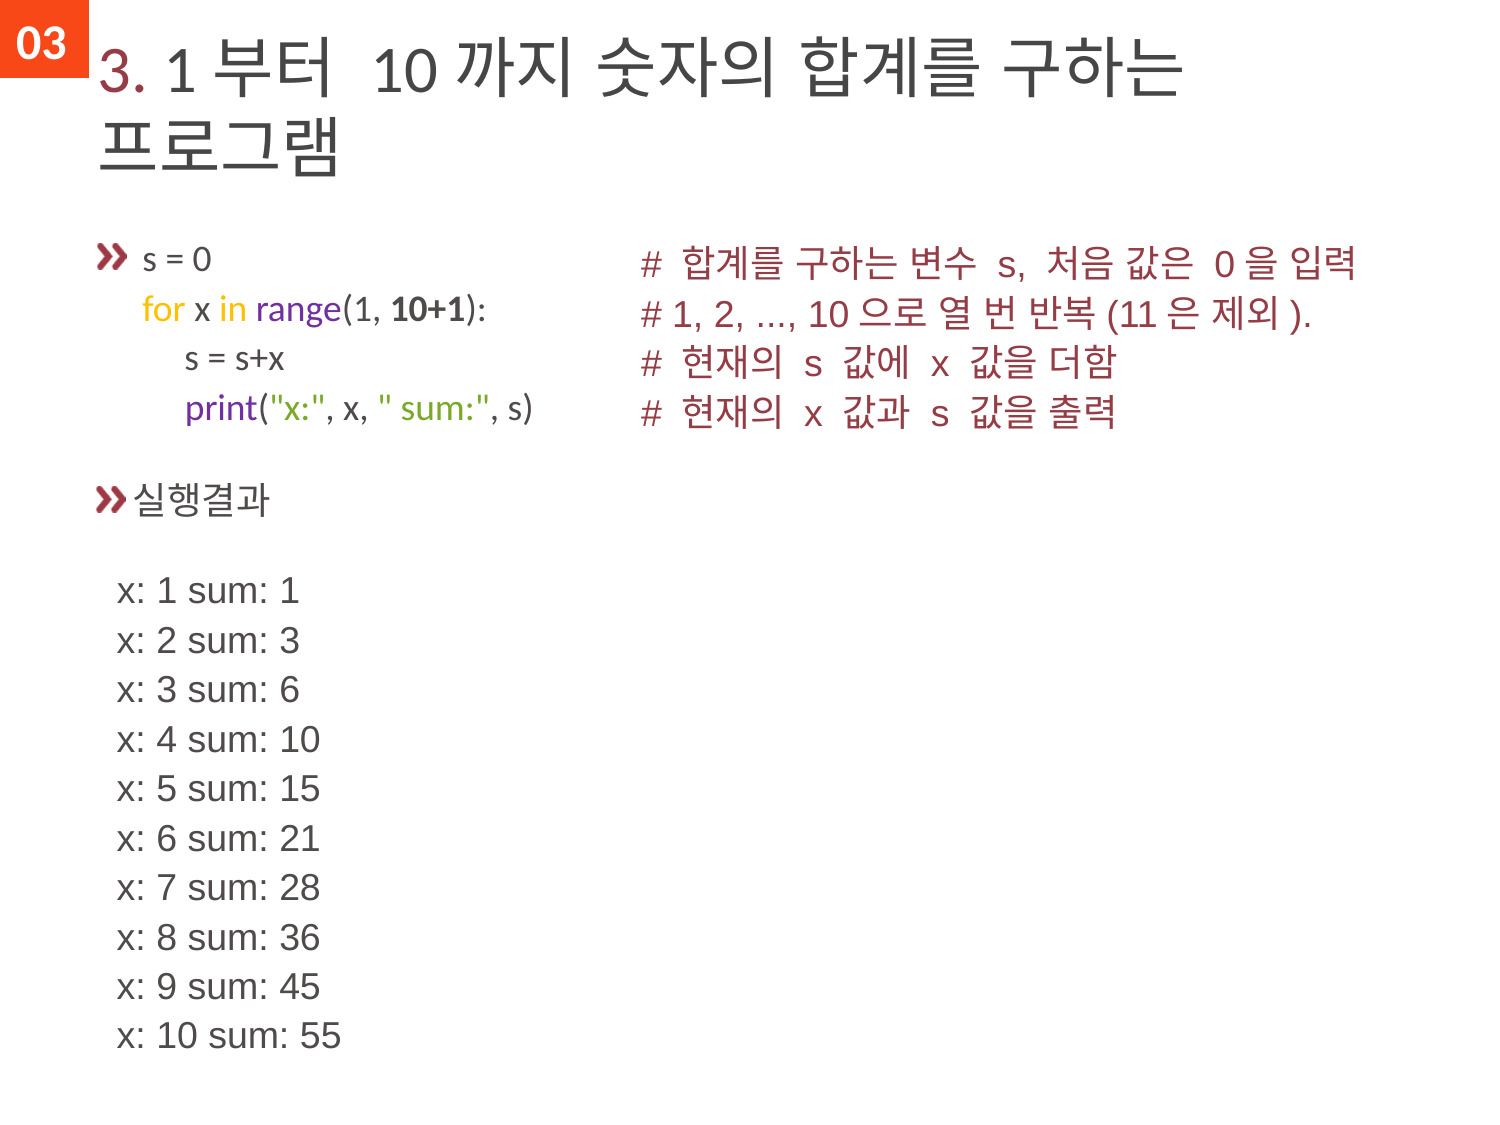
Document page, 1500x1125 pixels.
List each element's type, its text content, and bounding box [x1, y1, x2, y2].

picture [95, 486, 126, 513]
text_box 03 [0, 2, 101, 78]
title 3. 1부터 10까지 숫자의 합계를 구하는 프로그램 [82, 61, 1413, 193]
list s = 0 for x in range(1, 10+1): s = s+x print("x:", x, " sum:", s) [81, 222, 627, 464]
text_box 실행결과 x: 1 sum: 1 x: 2 sum: 3 x: 3 sum: 6 x: 4 sum: 10 x: 5 sum: 15 x: 6 sum: 21 x: 7 sum: 28 x: 8 sum: 36 x: 9 sum: 45 x: 10 sum: 55 [80, 464, 627, 1125]
text_box # 합계를 구하는 변수 s, 처음 값은 0을 입력 # 1, 2, ..., 10으로 열 번 반복(11은 제외). # 현재의 s 값에 x 값을 더함 # 현재의 x 값과 s 값을 출력 [626, 228, 1477, 506]
picture [96, 243, 127, 270]
